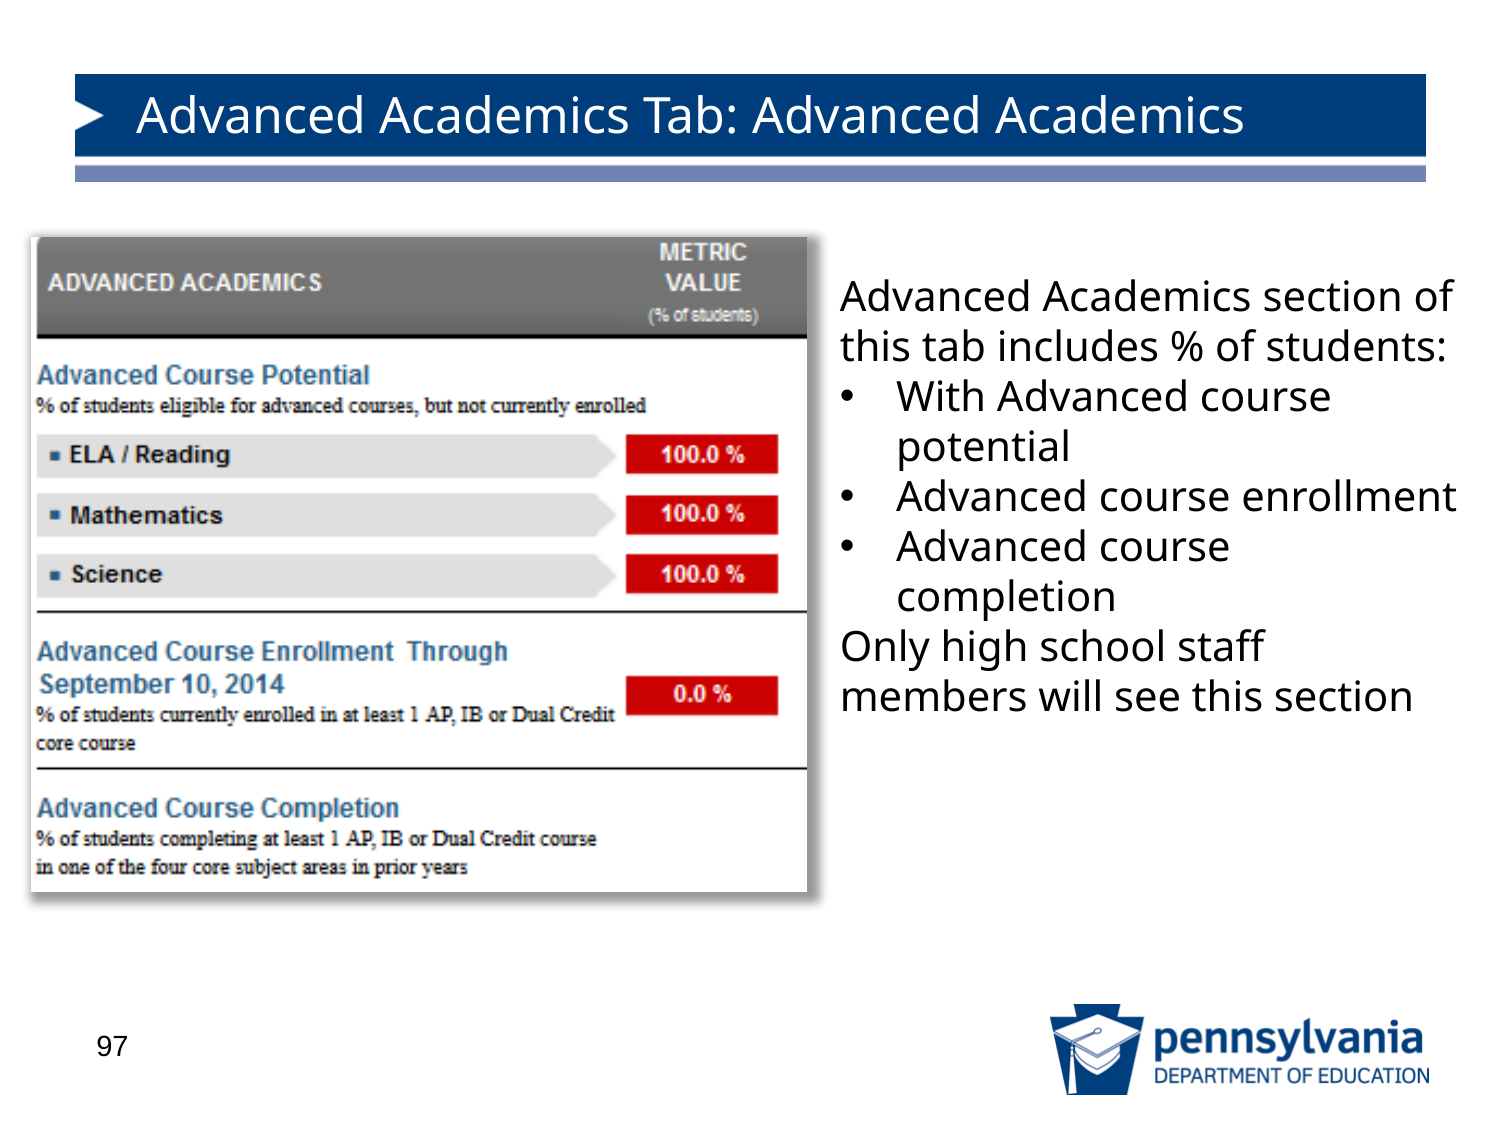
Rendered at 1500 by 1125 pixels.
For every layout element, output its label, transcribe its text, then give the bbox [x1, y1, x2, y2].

picture [75, 74, 1426, 182]
picture [30, 237, 807, 892]
text_box Advanced Academics section of this tab includes % of students: With Advanced course potential Advanced course enrollment Advanced course completion Only high school staff members will see this section [827, 262, 1475, 728]
title Advanced Academics Tab: Advanced Academics [121, 75, 1413, 152]
slide_number 97 [75, 1020, 150, 1095]
picture [1050, 1004, 1429, 1095]
